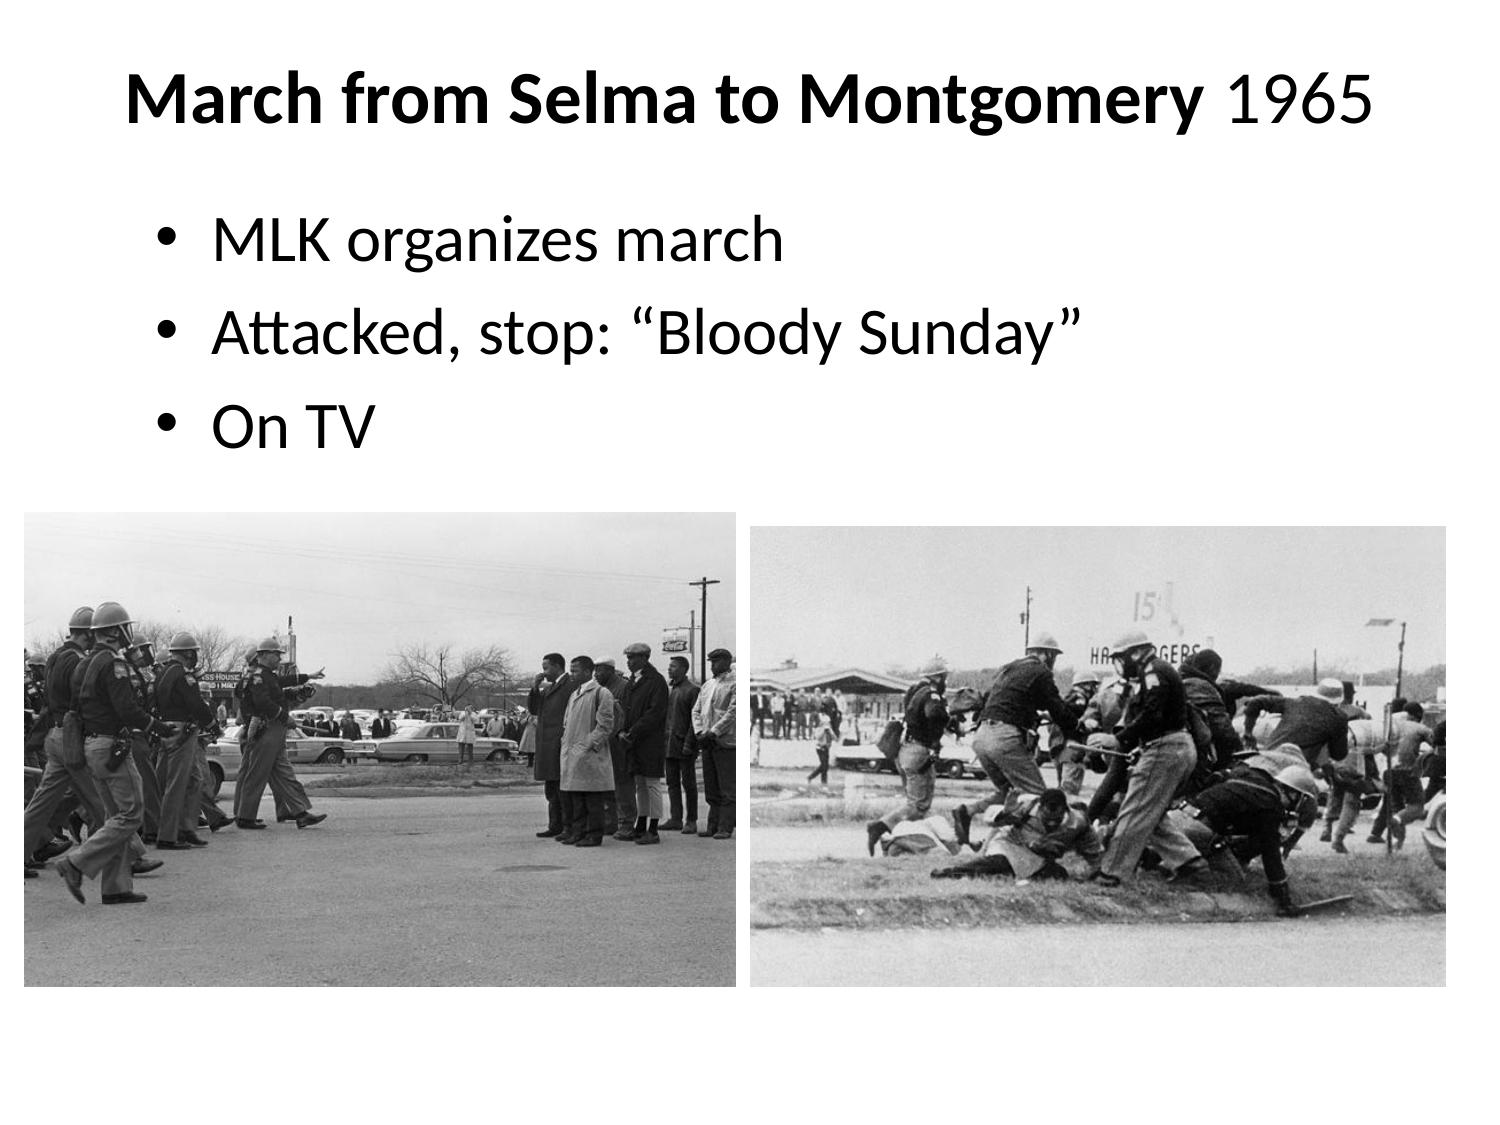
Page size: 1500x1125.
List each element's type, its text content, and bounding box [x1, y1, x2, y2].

title March from Selma to Montgomery 1965 [75, 45, 1425, 233]
picture [24, 512, 736, 987]
list MLK organizes march Attacked, stop: “Bloody Sunday” On TV [140, 187, 1360, 930]
picture [749, 525, 1447, 987]
